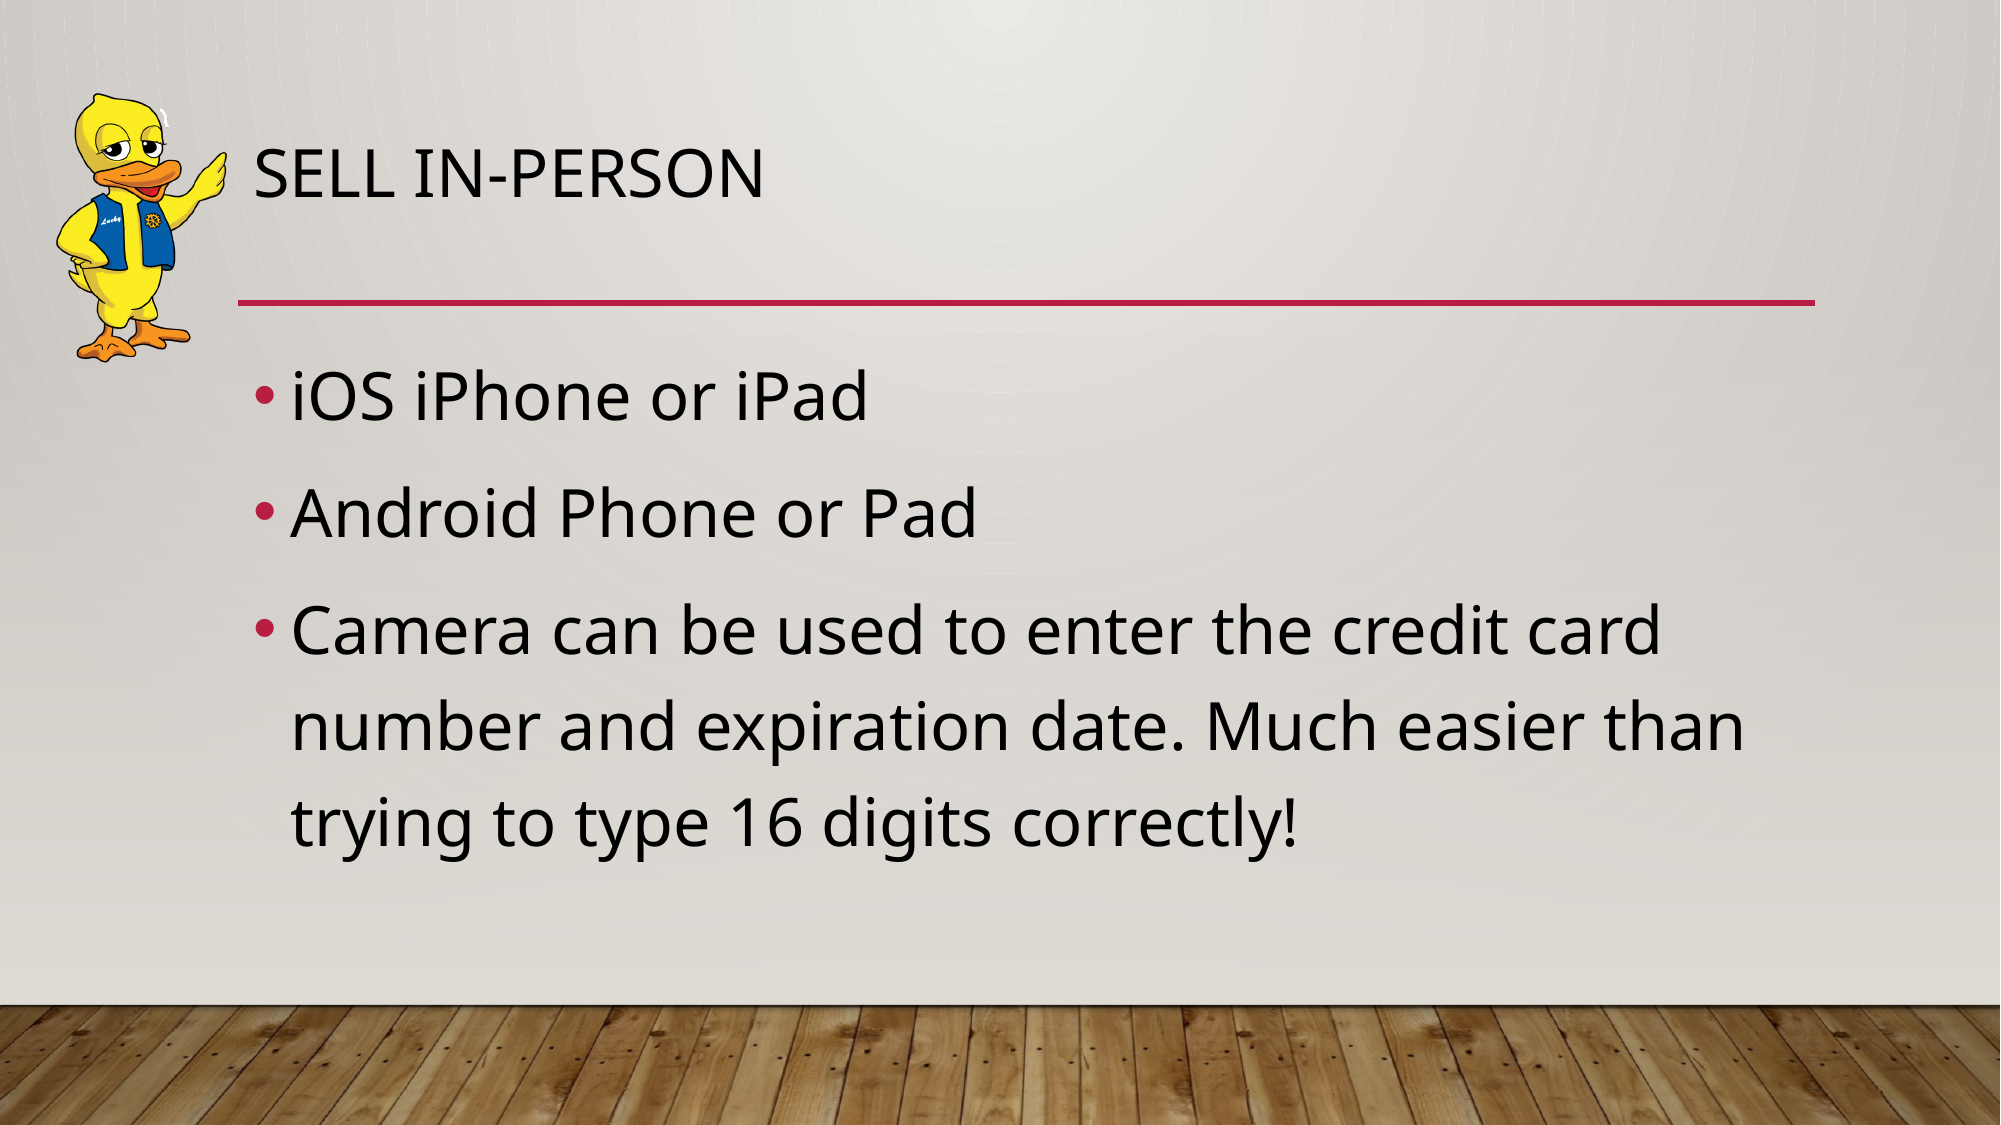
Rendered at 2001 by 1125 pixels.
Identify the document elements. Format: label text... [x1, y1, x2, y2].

picture [39, 79, 239, 377]
picture [0, 1005, 2000, 1125]
list iOS iPhone or iPad Android Phone or Pad Camera can be used to enter the credit card number and expiration date. Much easier than trying to type 16 digits correctly! [238, 330, 1814, 897]
title Sell in-person [239, 131, 1814, 305]
